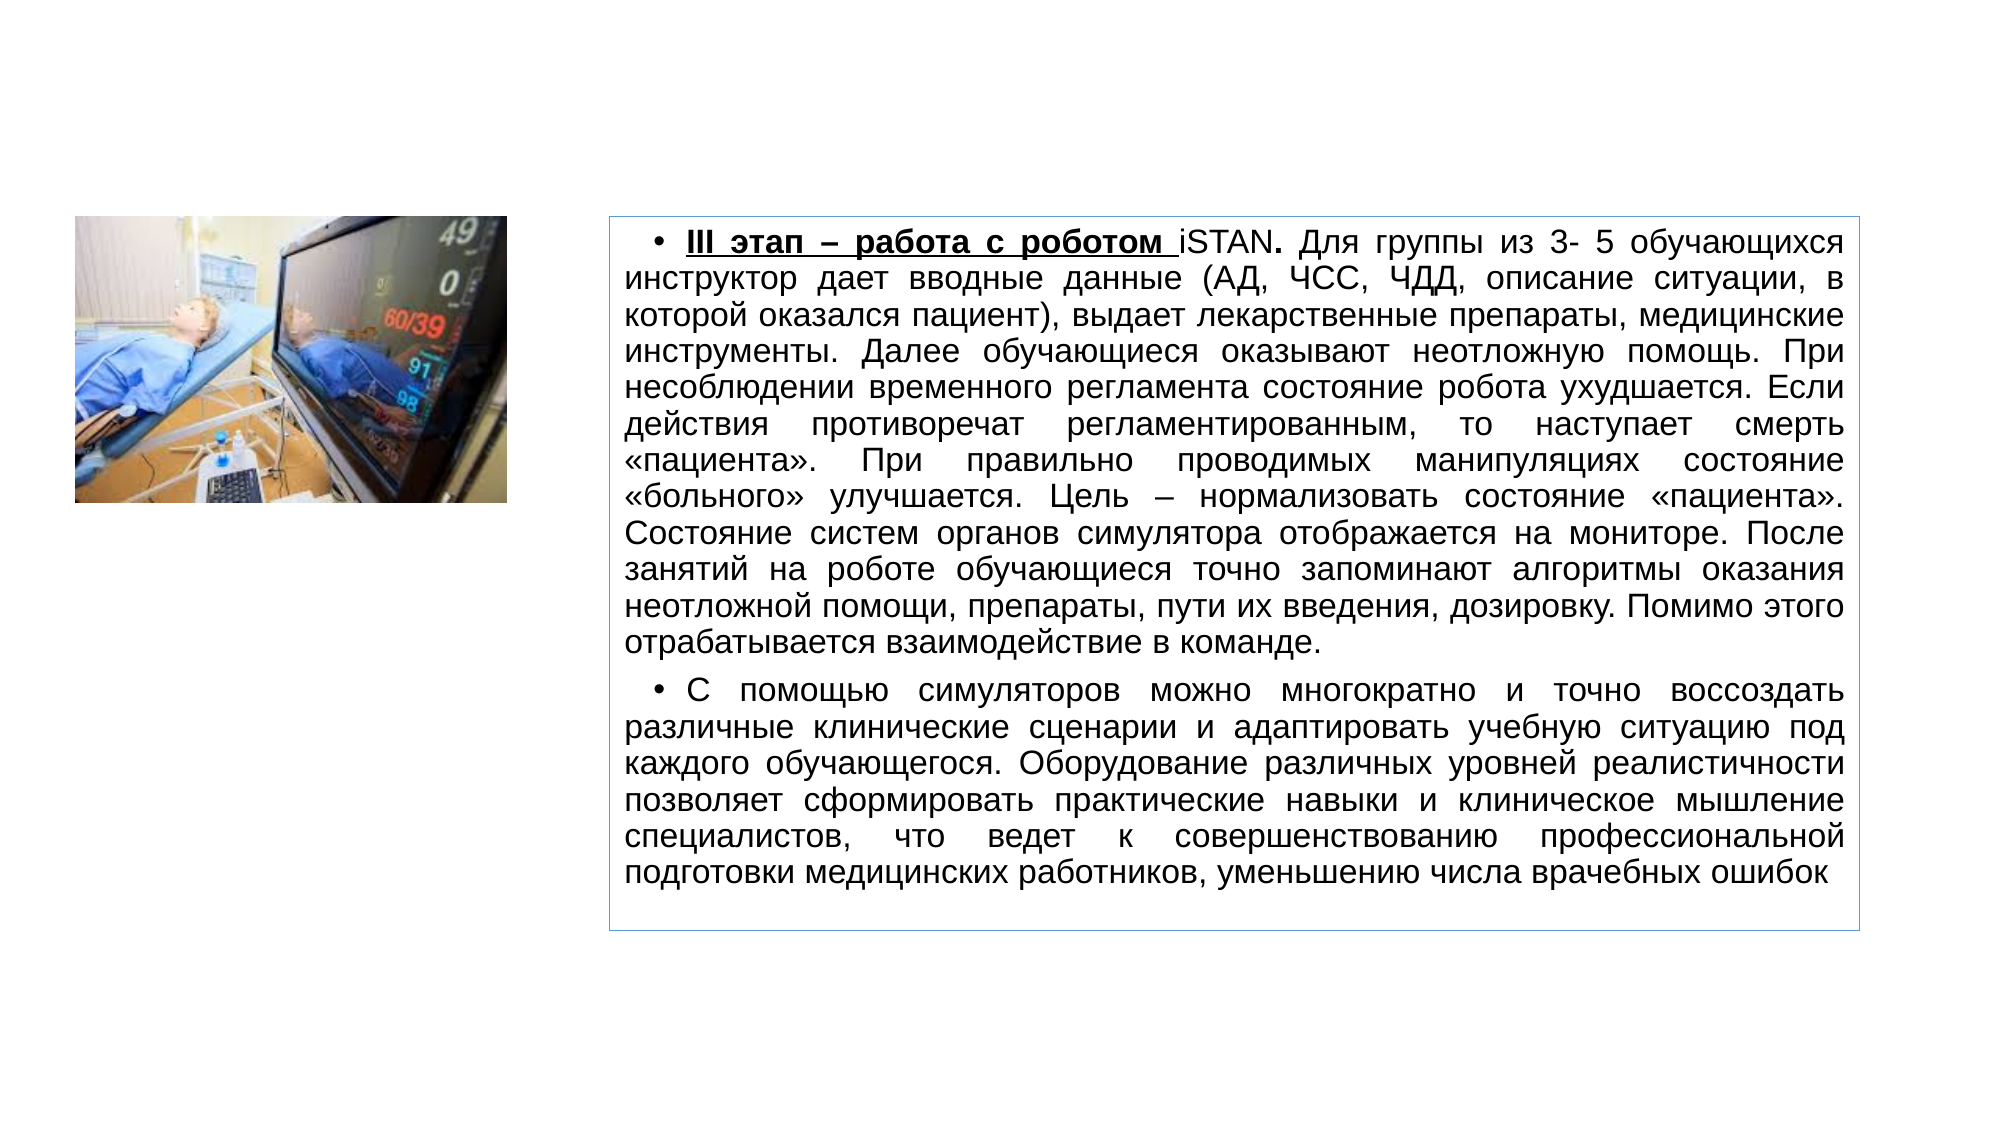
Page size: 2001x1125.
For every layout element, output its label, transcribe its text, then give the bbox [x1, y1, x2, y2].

list III этап – работа с роботом iSTAN. Для группы из 3- 5 обучающихся инструктор дает вводные данные (АД, ЧСС, ЧДД, описание ситуации, в которой оказался пациент), выдает лекарственные препараты, медицинские инструменты. Далее обучающиеся оказывают неотложную помощь. При несоблюдении временного регламента состояние робота ухудшается. Если действия противоречат регламентированным, то наступает смерть «пациента». При правильно проводимых манипуляциях состояние «больного» улучшается. Цель – нормализовать состояние «пациента». Состояние систем органов симулятора отображается на мониторе. После занятий на роботе обучающиеся точно запоминают алгоритмы оказания неотложной помощи, препараты, пути их введения, дозировку. Помимо этого отрабатывается взаимодействие в команде. С помощью симуляторов можно многократно и точно воссоздать различные клинические сценарии и адаптировать учебную ситуацию под каждого обучающегося. Оборудование различных уровней реалистичности позволяет сформировать практические навыки и клиническое мышление специалистов, что ведет к совершенствованию профессиональной подготовки медицинских работников, уменьшению числа врачебных ошибок [609, 216, 1860, 931]
picture [75, 216, 507, 503]
